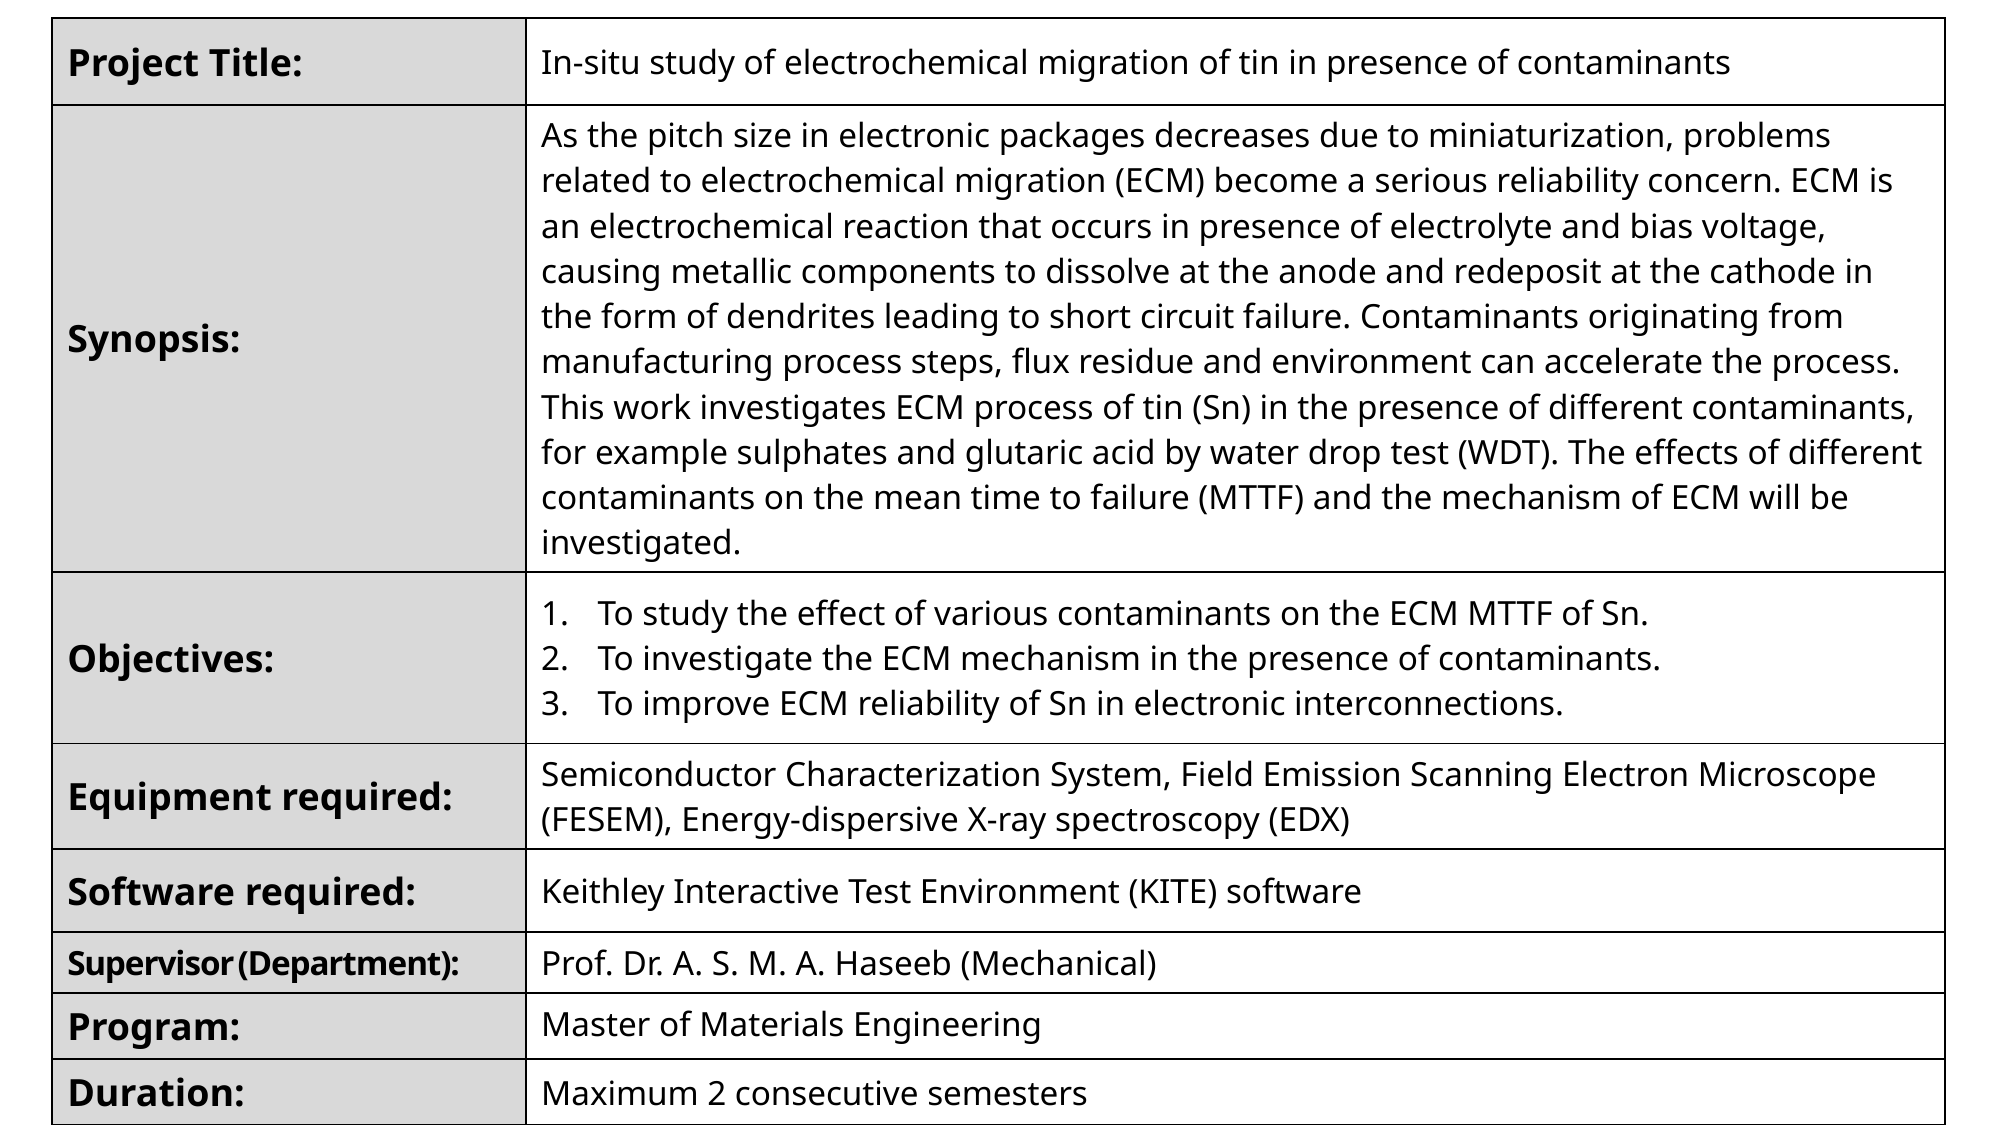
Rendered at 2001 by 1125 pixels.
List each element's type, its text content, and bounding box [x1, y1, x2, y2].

table_cell Master of Materials Engineering [527, 994, 1944, 1058]
table_cell Maximum 2 consecutive semesters [527, 1060, 1944, 1124]
table_header In-situ study of electrochemical migration of tin in presence of contaminants [527, 19, 1944, 104]
table_cell Program: [53, 994, 525, 1058]
table_cell Duration: [53, 1060, 525, 1124]
table_cell Software required: [53, 850, 525, 931]
table_cell Semiconductor Characterization System, Field Emission Scanning Electron Microscope (FESEM), Energy-dispersive X-ray spectroscopy (EDX) [527, 744, 1944, 848]
table_cell Equipment required: [53, 744, 525, 848]
table_cell Synopsis: [53, 106, 525, 571]
table_cell Prof. Dr. A. S. M. A. Haseeb (Mechanical) [527, 933, 1944, 992]
table_cell Objectives: [53, 573, 525, 743]
table_cell To study the effect of various contaminants on the ECM MTTF of Sn. To investigate the ECM mechanism in the presence of contaminants. To improve ECM reliability of Sn in electronic interconnections. [527, 573, 1944, 743]
table_cell Keithley Interactive Test Environment (KITE) software [527, 850, 1944, 931]
table_header Project Title: [53, 19, 525, 104]
table_cell As the pitch size in electronic packages decreases due to miniaturization, problems related to electrochemical migration (ECM) become a serious reliability concern. ECM is an electrochemical reaction that occurs in presence of electrolyte and bias voltage, causing metallic components to dissolve at the anode and redeposit at the cathode in the form of dendrites leading to short circuit failure. Contaminants originating from manufacturing process steps, flux residue and environment can accelerate the process. This work investigates ECM process of tin (Sn) in the presence of different contaminants, for example sulphates and glutaric acid by water drop test (WDT). The effects of different contaminants on the mean time to failure (MTTF) and the mechanism of ECM will be investigated. [527, 106, 1944, 571]
table_cell Supervisor (Department): [53, 933, 525, 992]
